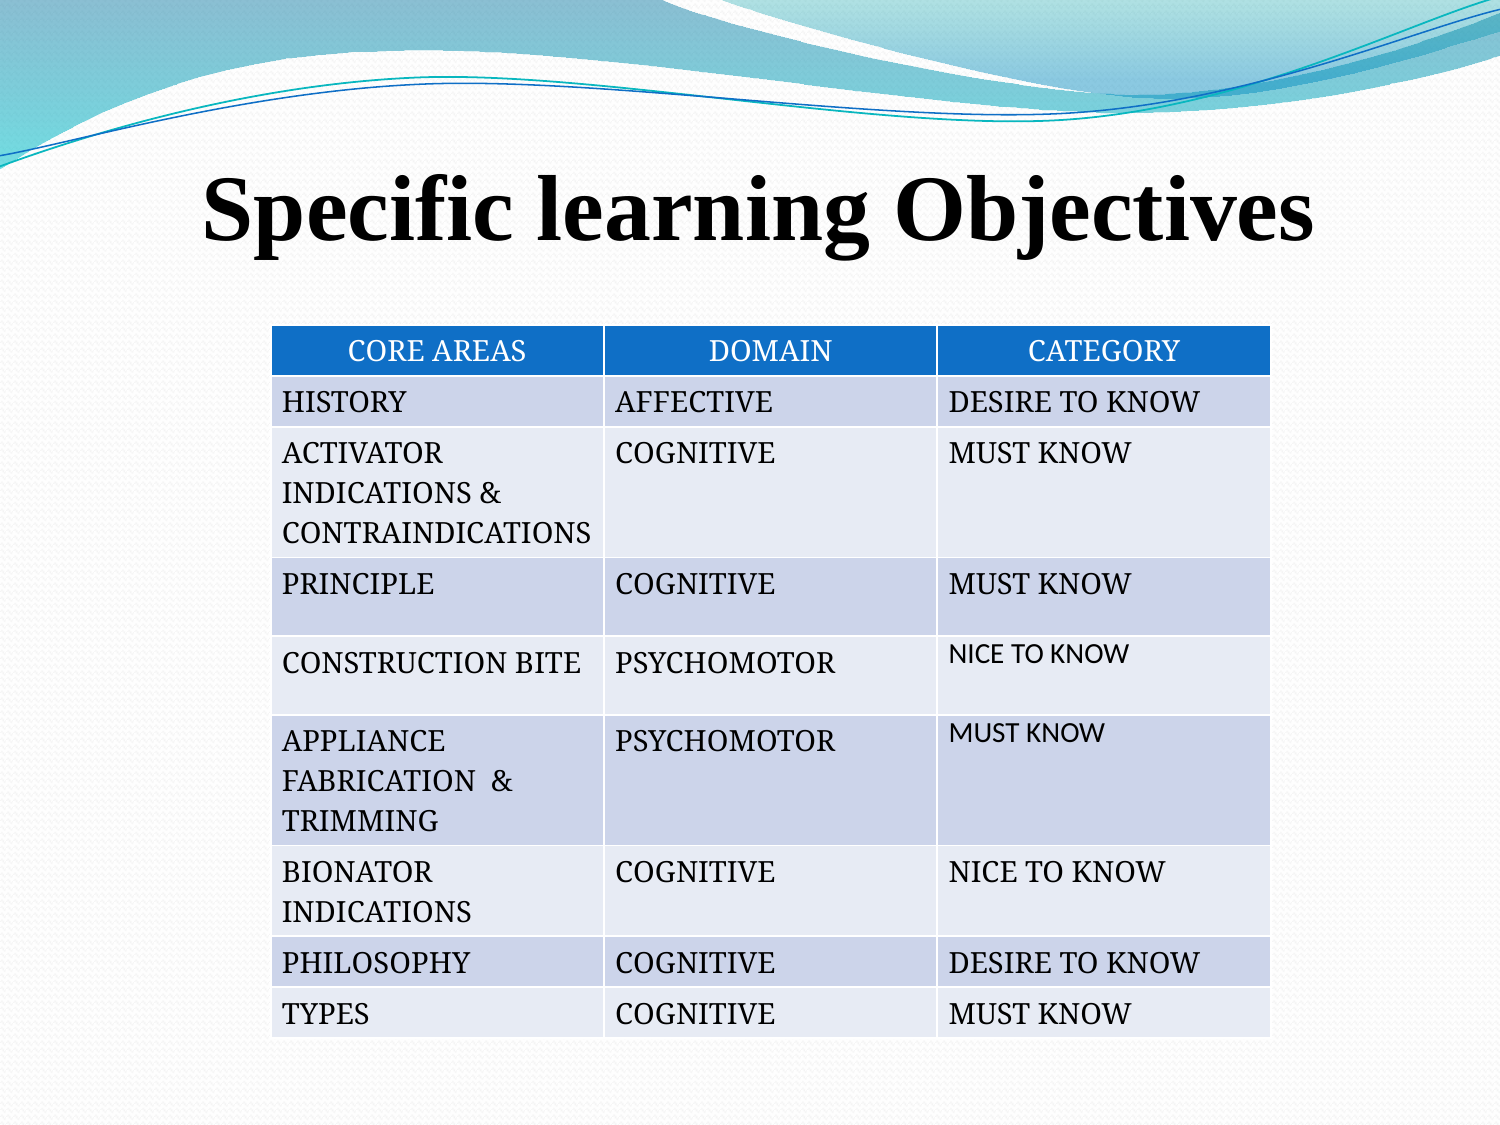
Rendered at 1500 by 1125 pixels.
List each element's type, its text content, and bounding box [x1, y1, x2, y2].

table_cell PSYCHOMOTOR [605, 716, 936, 845]
table_cell HISTORY [272, 377, 603, 426]
table_cell PHILOSOPHY [272, 937, 603, 986]
table_cell PRINCIPLE [272, 558, 603, 635]
table_cell MUST KNOW [938, 988, 1270, 1037]
table_header CORE AREAS [272, 326, 603, 375]
table_header CATEGORY [938, 326, 1270, 375]
table_cell NICE TO KNOW [938, 846, 1270, 935]
table_cell MUST KNOW [938, 558, 1270, 635]
table_cell COGNITIVE [605, 846, 936, 935]
table_cell MUST KNOW [938, 428, 1270, 557]
table_cell DESIRE TO KNOW [938, 937, 1270, 986]
table_cell ACTIVATOR INDICATIONS & CONTRAINDICATIONS [272, 428, 603, 557]
title Specific learning Objectives [200, 124, 1341, 261]
table_cell TYPES [272, 988, 603, 1037]
table_cell COGNITIVE [605, 558, 936, 635]
table_header DOMAIN [605, 326, 936, 375]
table_cell BIONATOR INDICATIONS [272, 846, 603, 935]
table_cell AFFECTIVE [605, 377, 936, 426]
table_cell COGNITIVE [605, 428, 936, 557]
table_cell COGNITIVE [605, 937, 936, 986]
table_cell CONSTRUCTION BITE [272, 637, 603, 714]
table_cell DESIRE TO KNOW [938, 377, 1270, 426]
table_cell NICE TO KNOW [938, 637, 1270, 714]
table_cell COGNITIVE [605, 988, 936, 1037]
table_cell PSYCHOMOTOR [605, 637, 936, 714]
table_cell APPLIANCE FABRICATION & TRIMMING [272, 716, 603, 845]
table_cell MUST KNOW [938, 716, 1270, 845]
